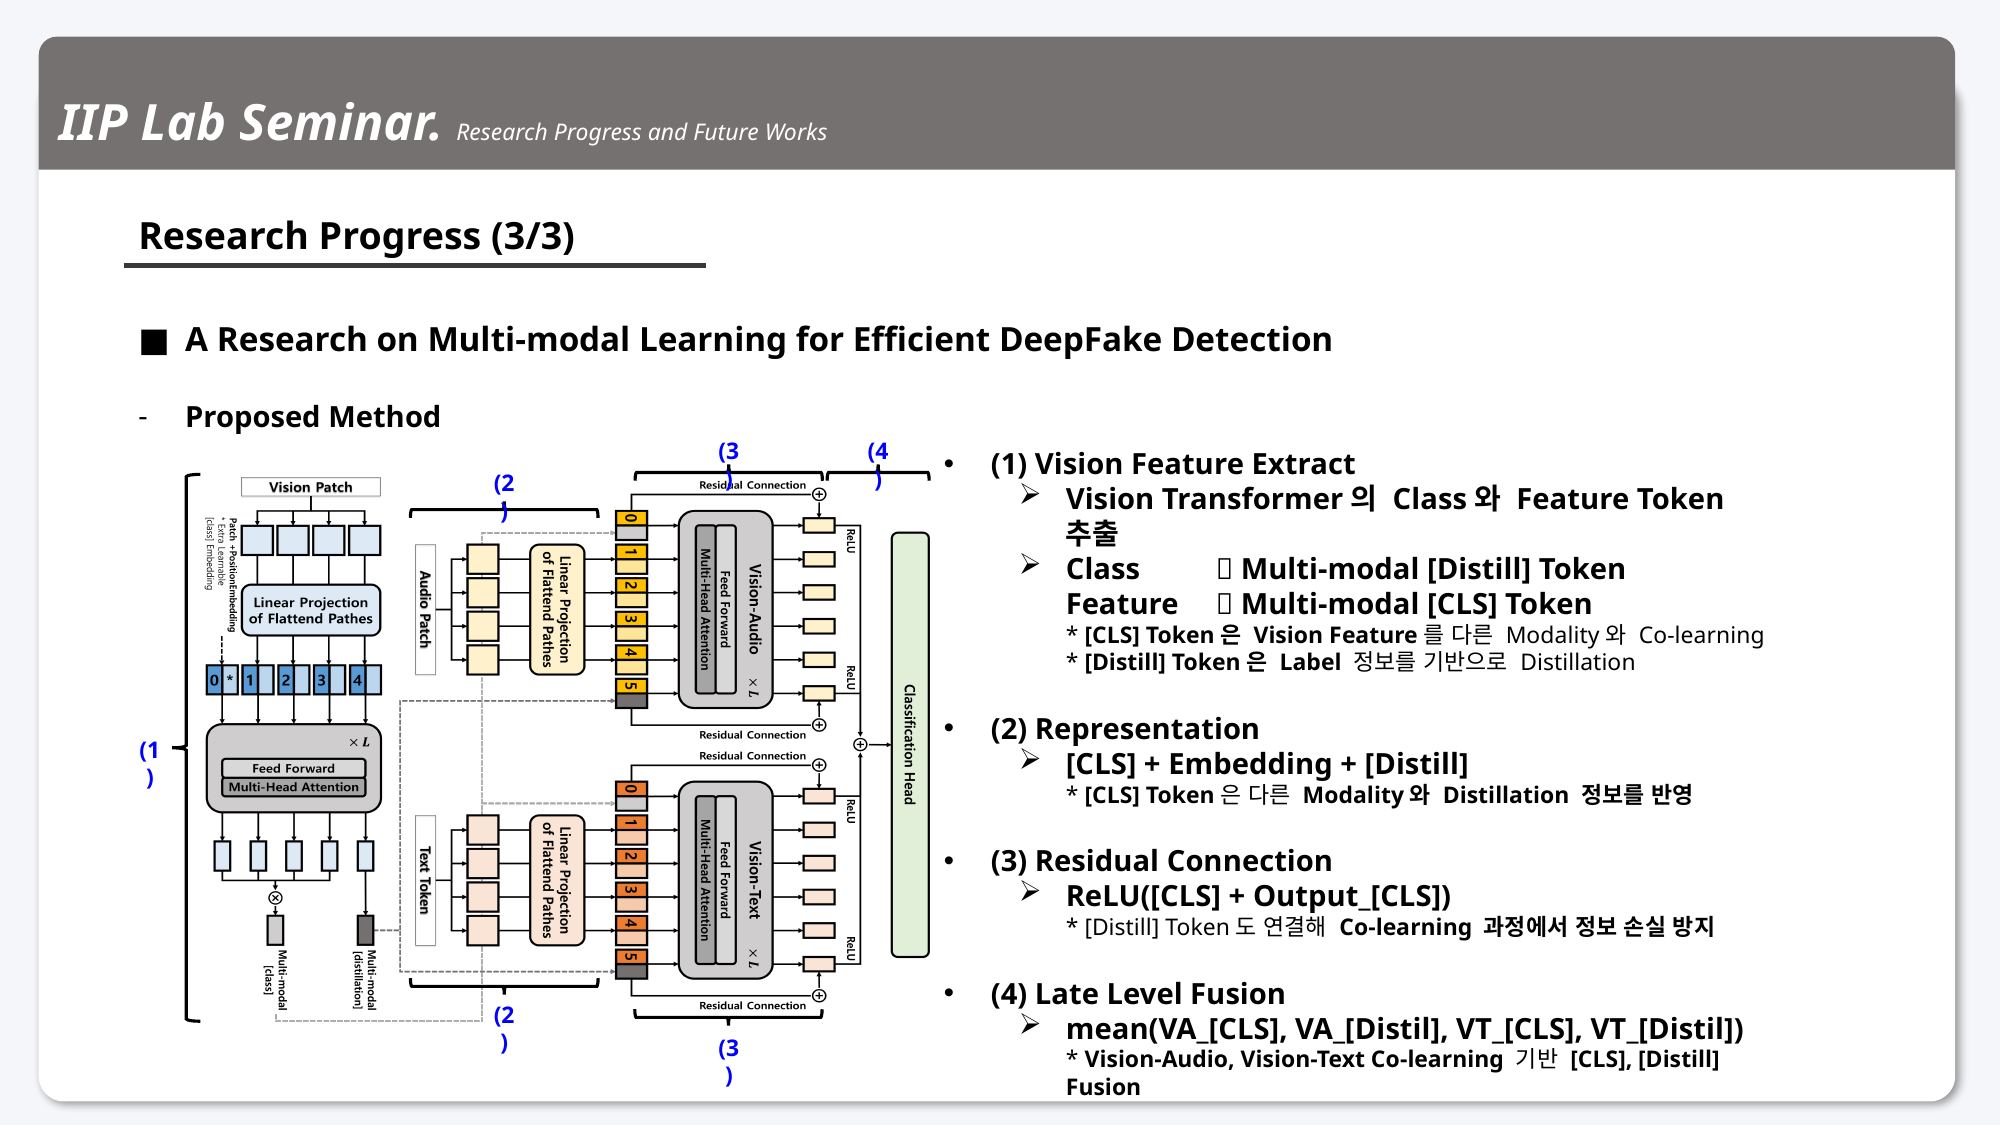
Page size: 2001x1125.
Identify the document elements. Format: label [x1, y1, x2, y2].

text_box [38, 36, 1956, 1102]
text_box [122, 429, 930, 1066]
text_box [929, 1102, 1807, 1108]
